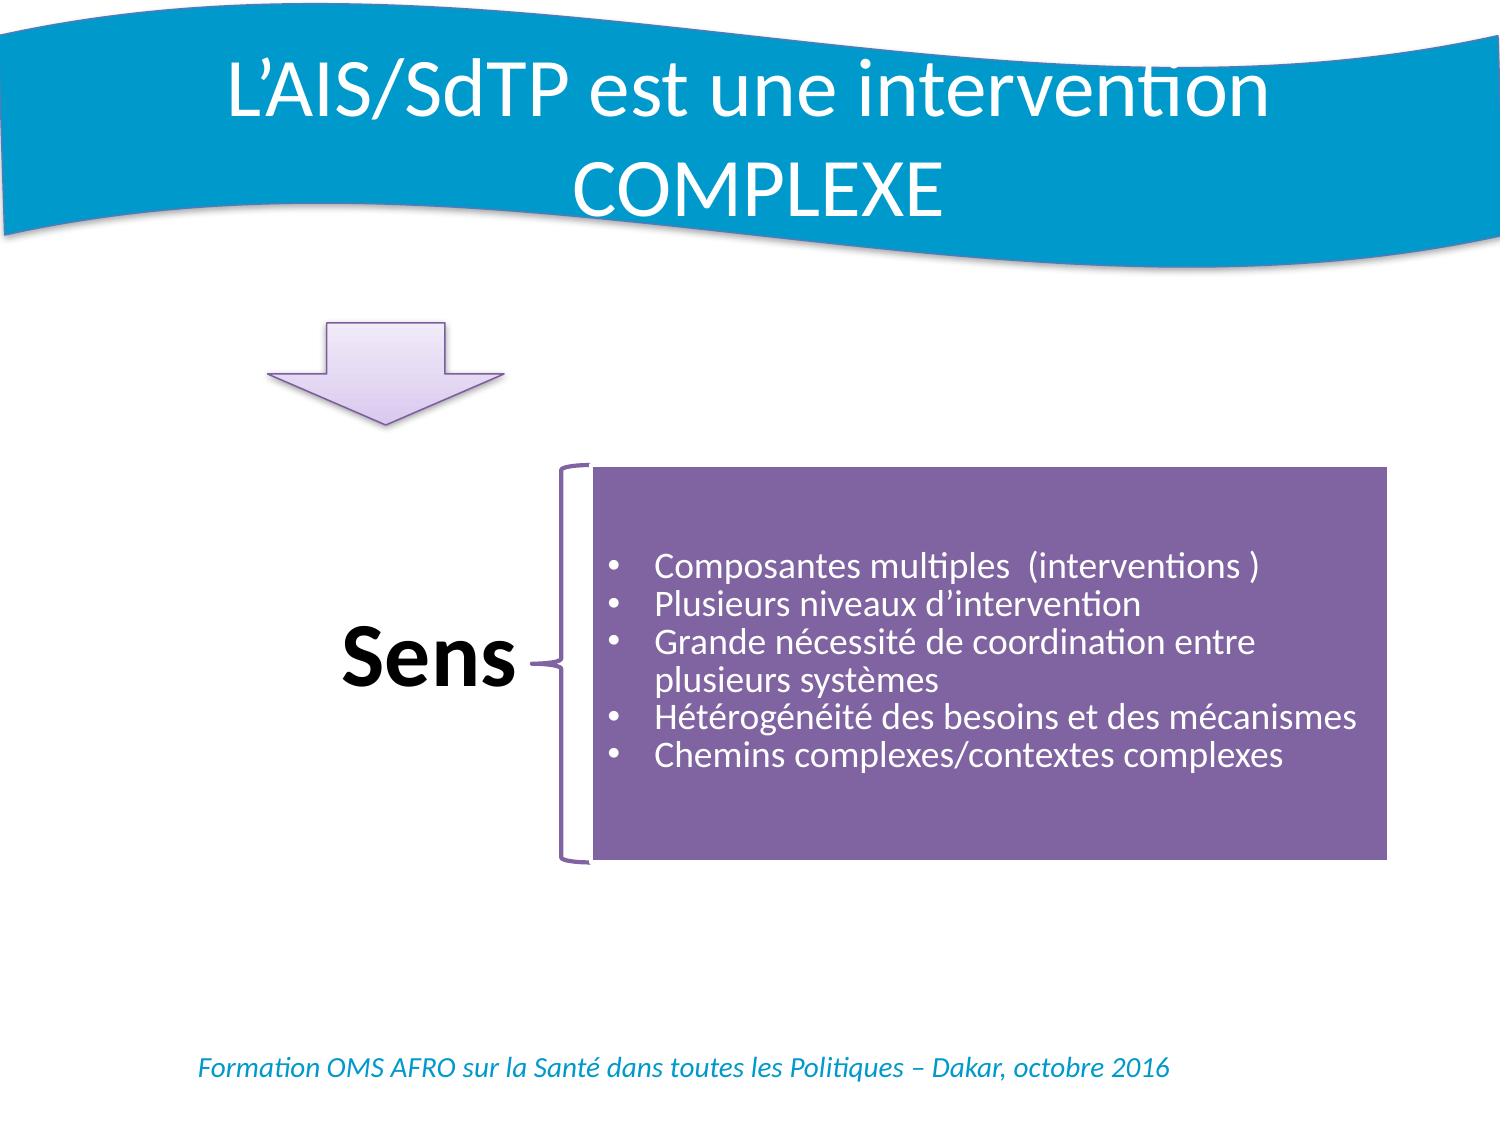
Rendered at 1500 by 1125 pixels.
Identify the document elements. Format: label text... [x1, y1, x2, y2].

title L’AIS/SdTP est une intervention COMPLEXE [78, 29, 1439, 237]
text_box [238, 302, 1413, 1026]
